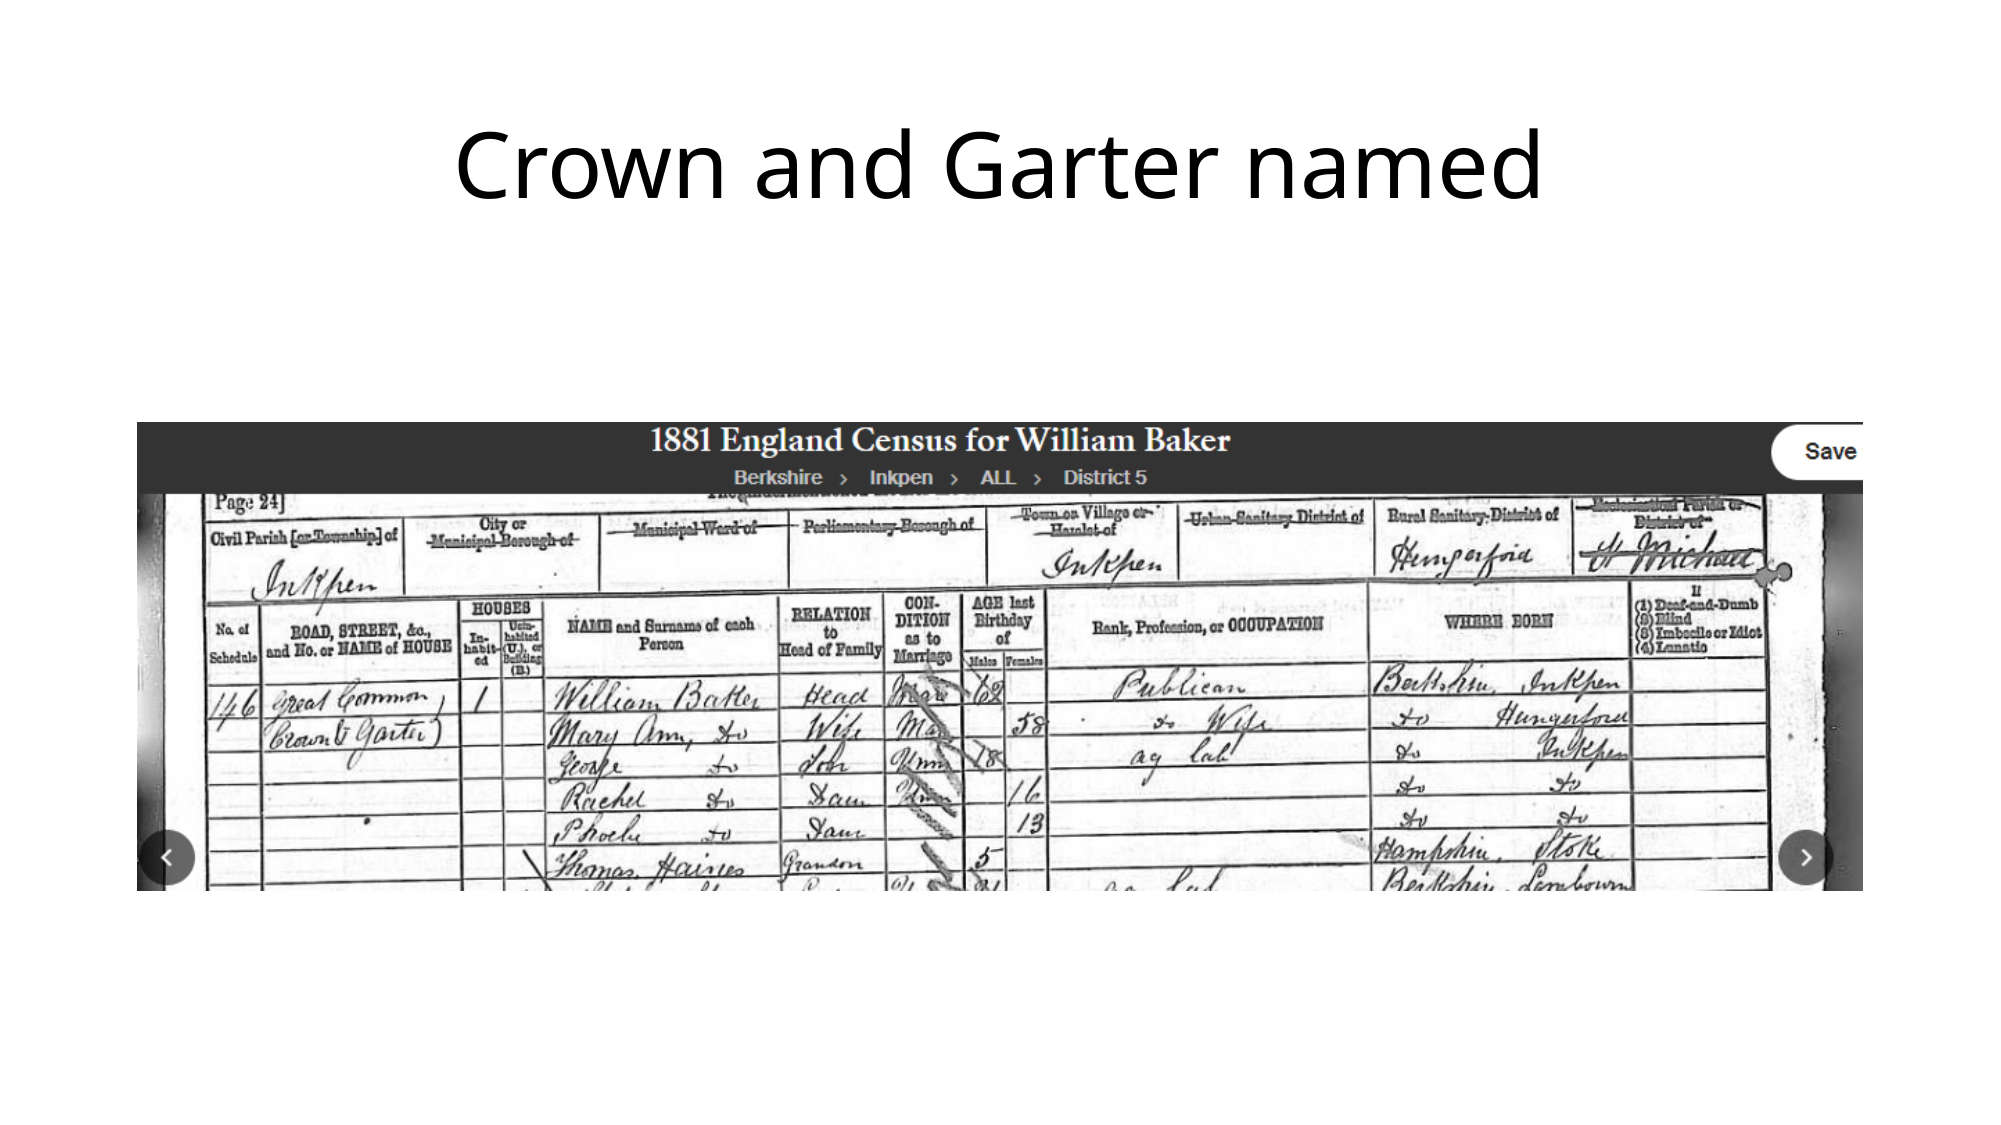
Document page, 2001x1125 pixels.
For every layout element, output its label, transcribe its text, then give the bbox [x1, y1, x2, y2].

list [136, 421, 1863, 891]
title Crown and Garter named [137, 59, 1863, 278]
